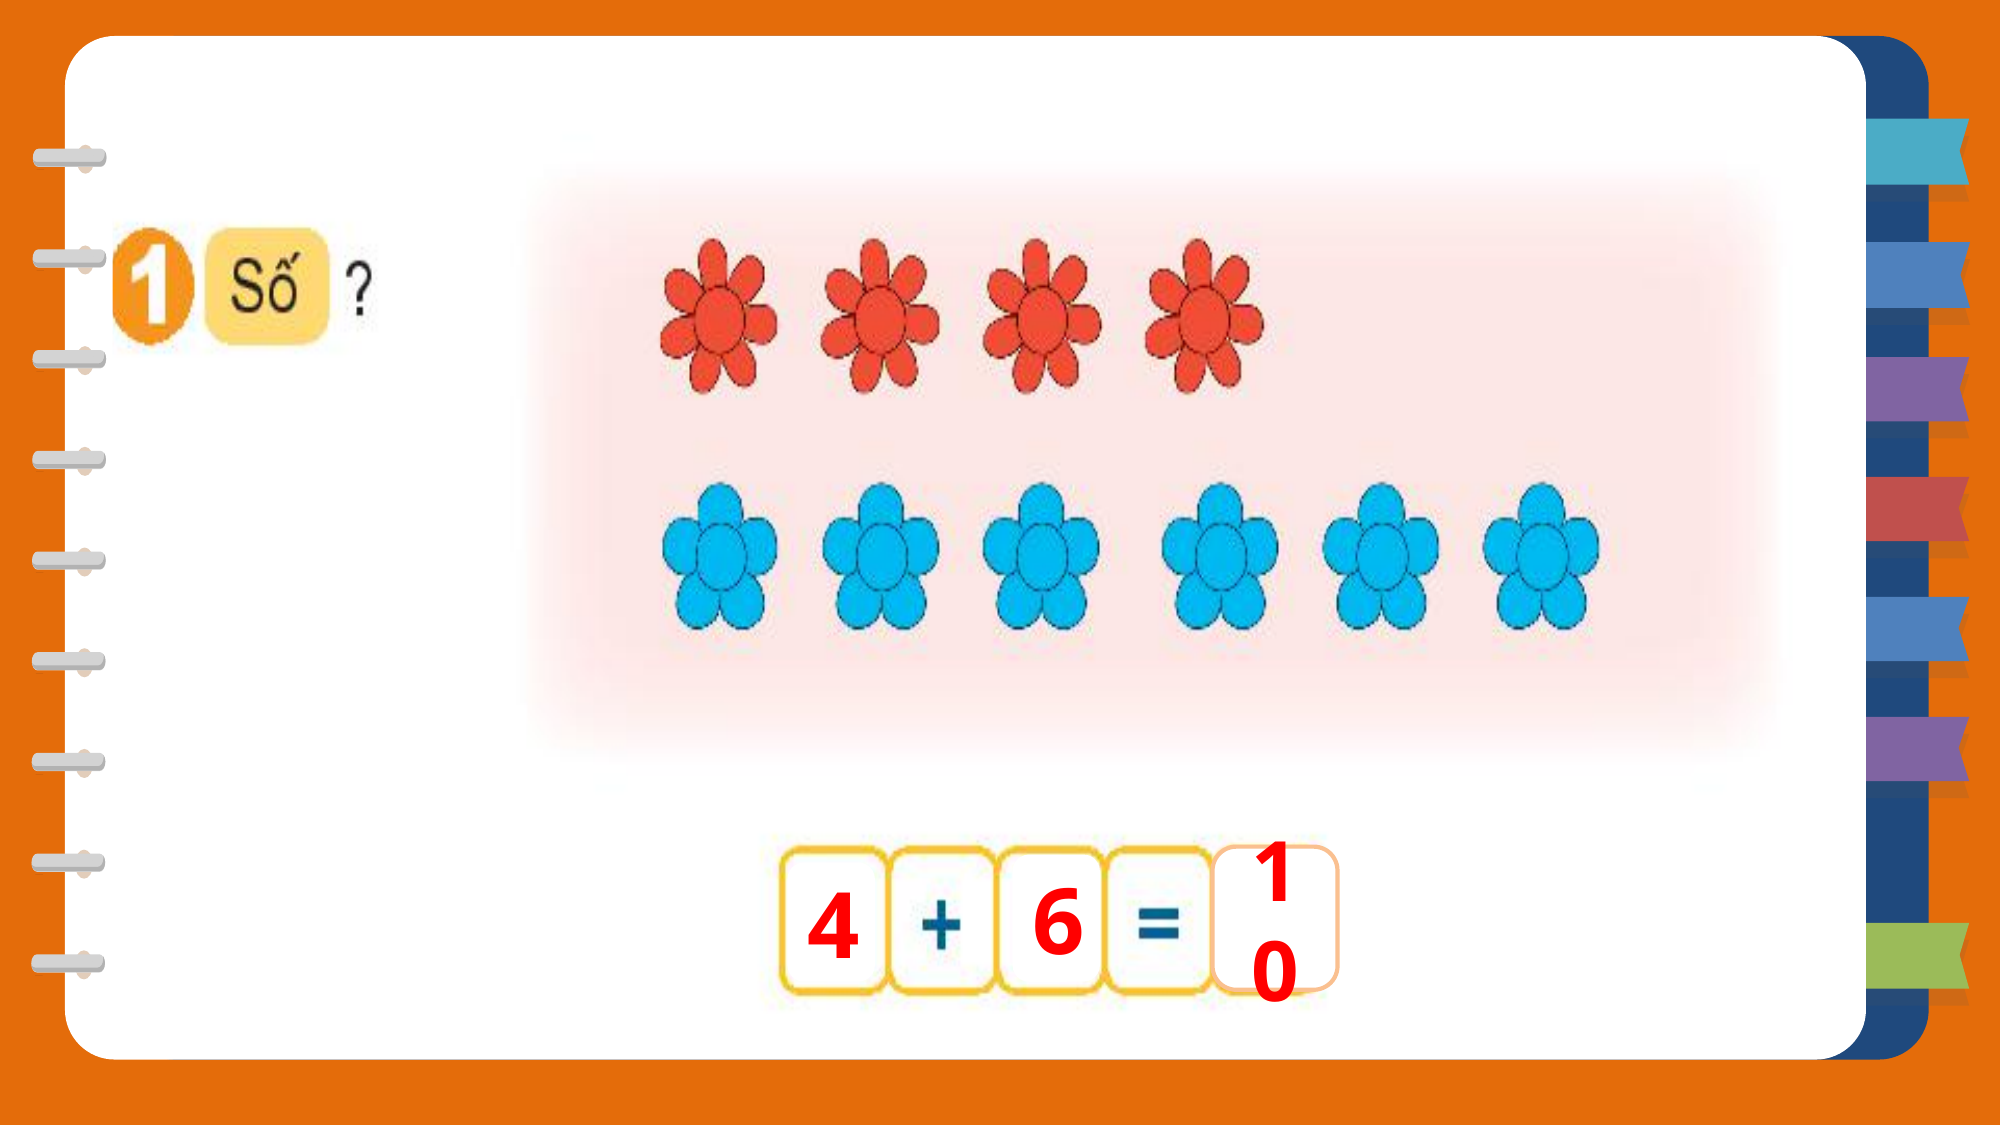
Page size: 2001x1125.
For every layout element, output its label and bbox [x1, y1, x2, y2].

picture [112, 74, 1826, 1026]
